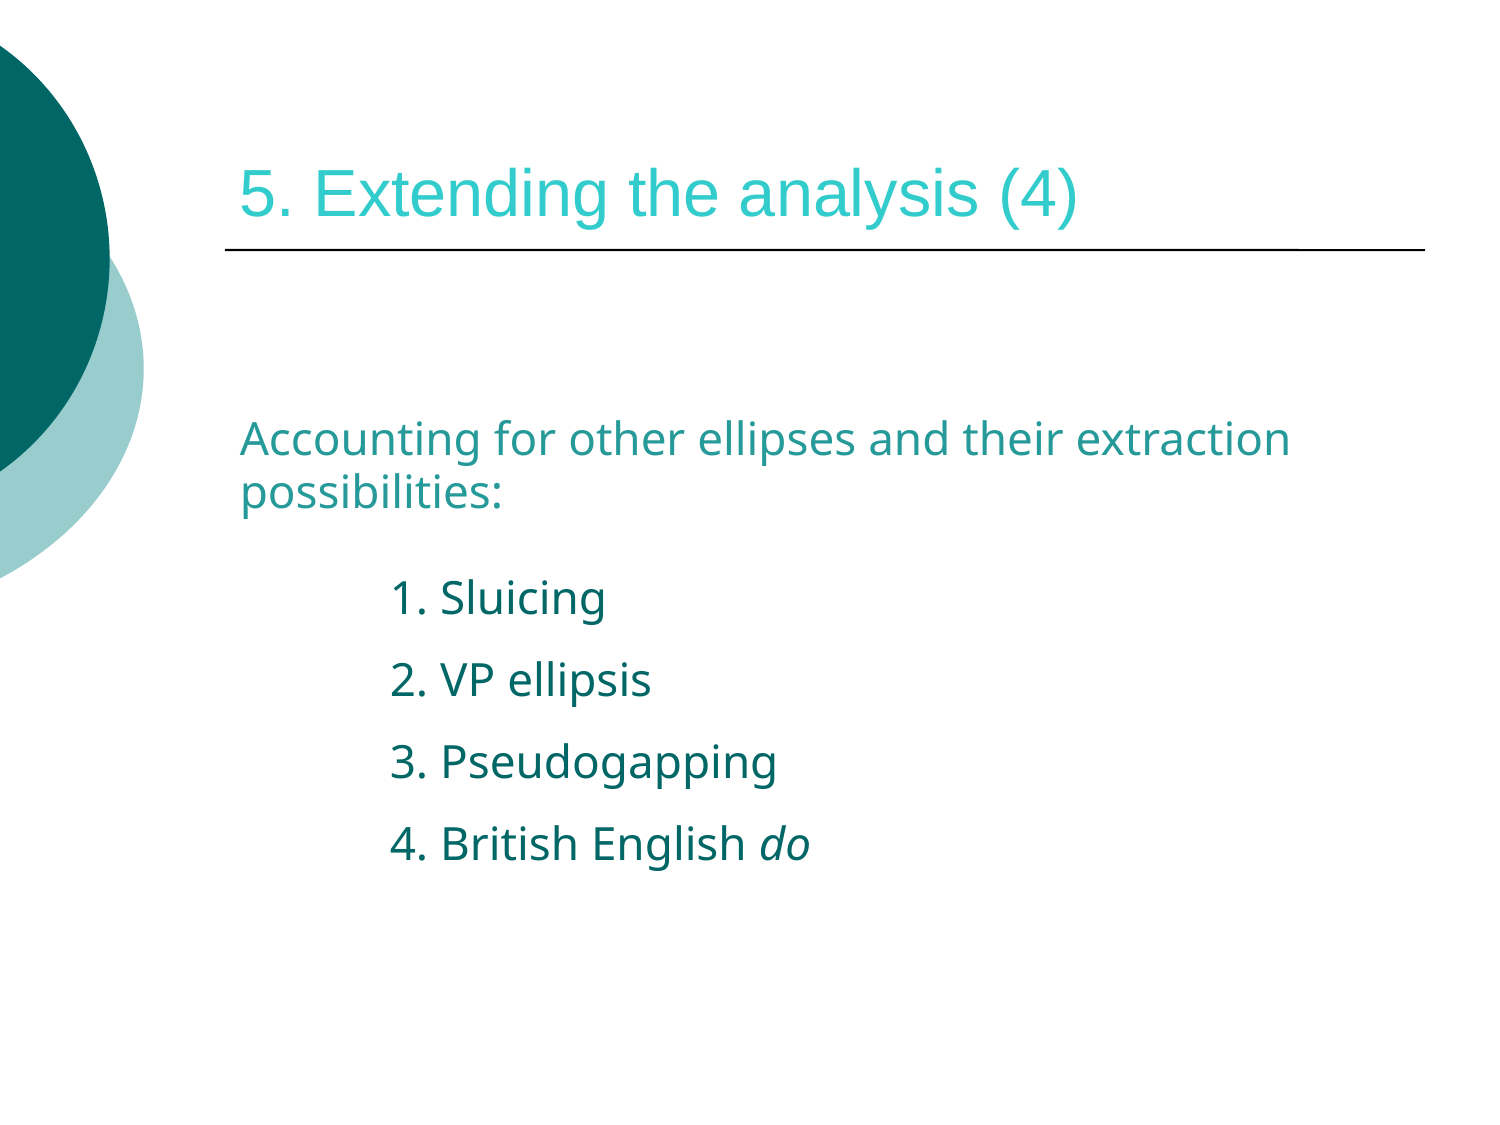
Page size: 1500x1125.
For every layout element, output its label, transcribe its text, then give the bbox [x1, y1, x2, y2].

title 5. Extending the analysis (4) [224, 49, 1425, 238]
list Accounting for other ellipses and their extraction possibilities: 1. Sluicing 2. VP ellipsis 3. Pseudogapping 4. British English do [224, 412, 1425, 1048]
